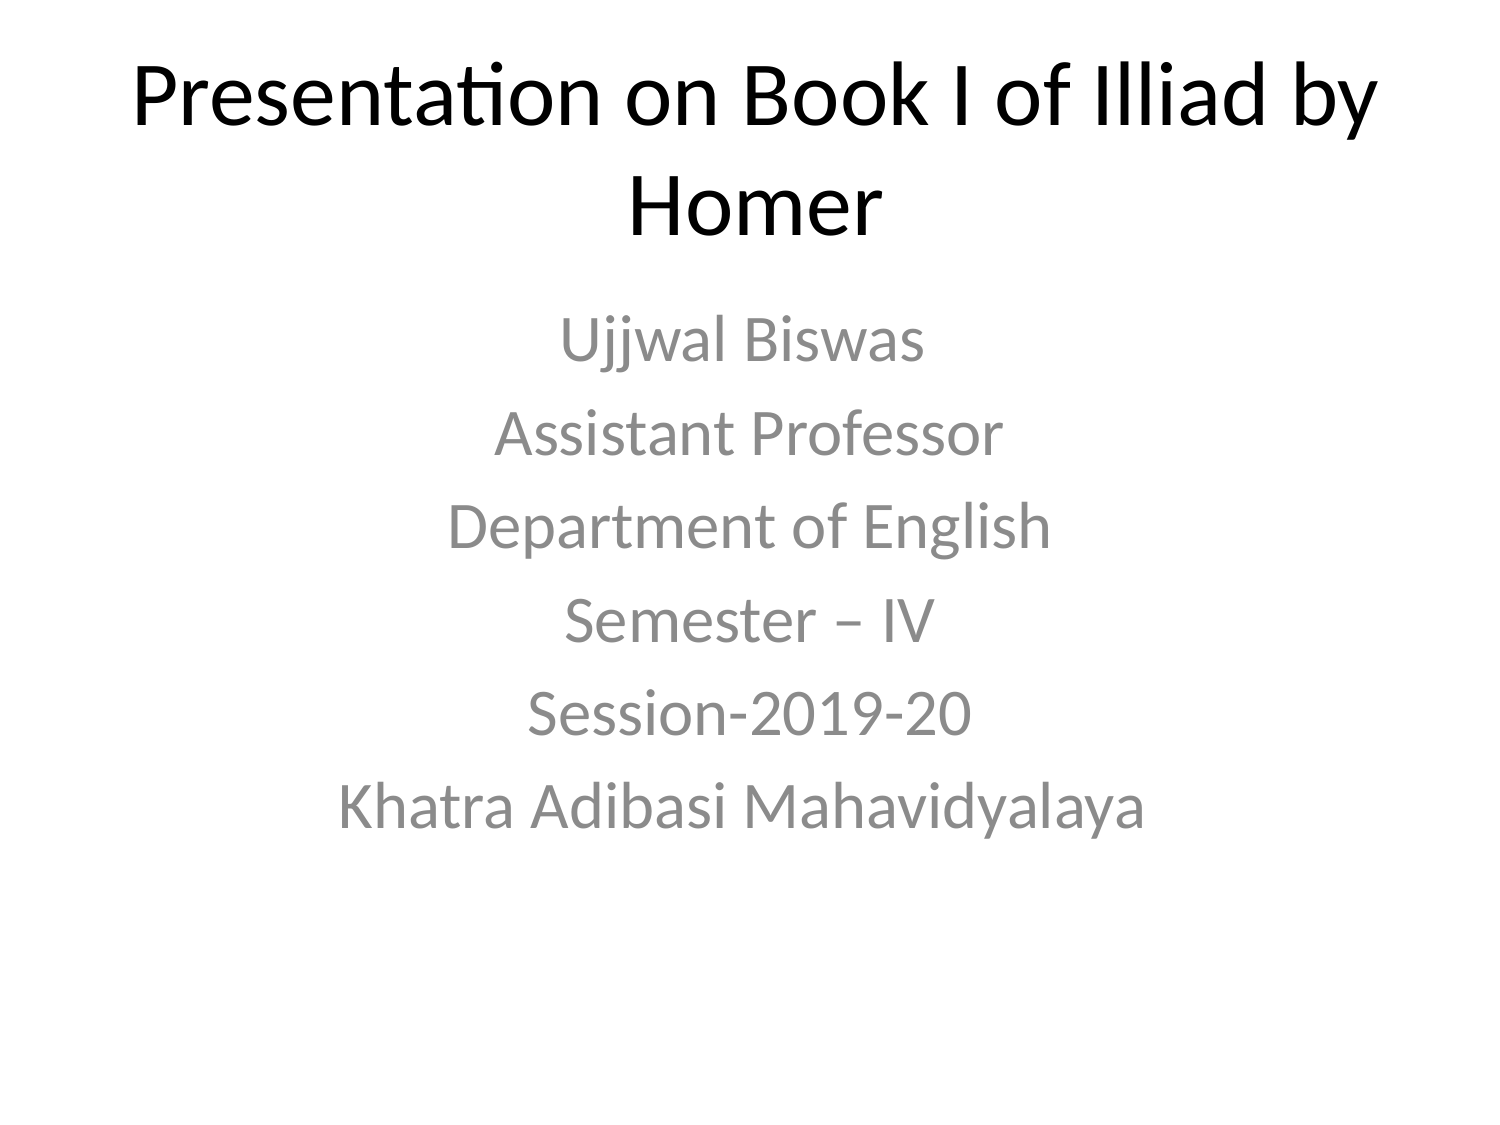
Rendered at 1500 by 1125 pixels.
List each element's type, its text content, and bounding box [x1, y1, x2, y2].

subtitle Ujjwal Biswas Assistant Professor Department of English Semester – IV Session-2019-20 Khatra Adibasi Mahavidyalaya [225, 287, 1275, 925]
title Presentation on Book I of Illiad by Homer [62, 24, 1450, 263]
